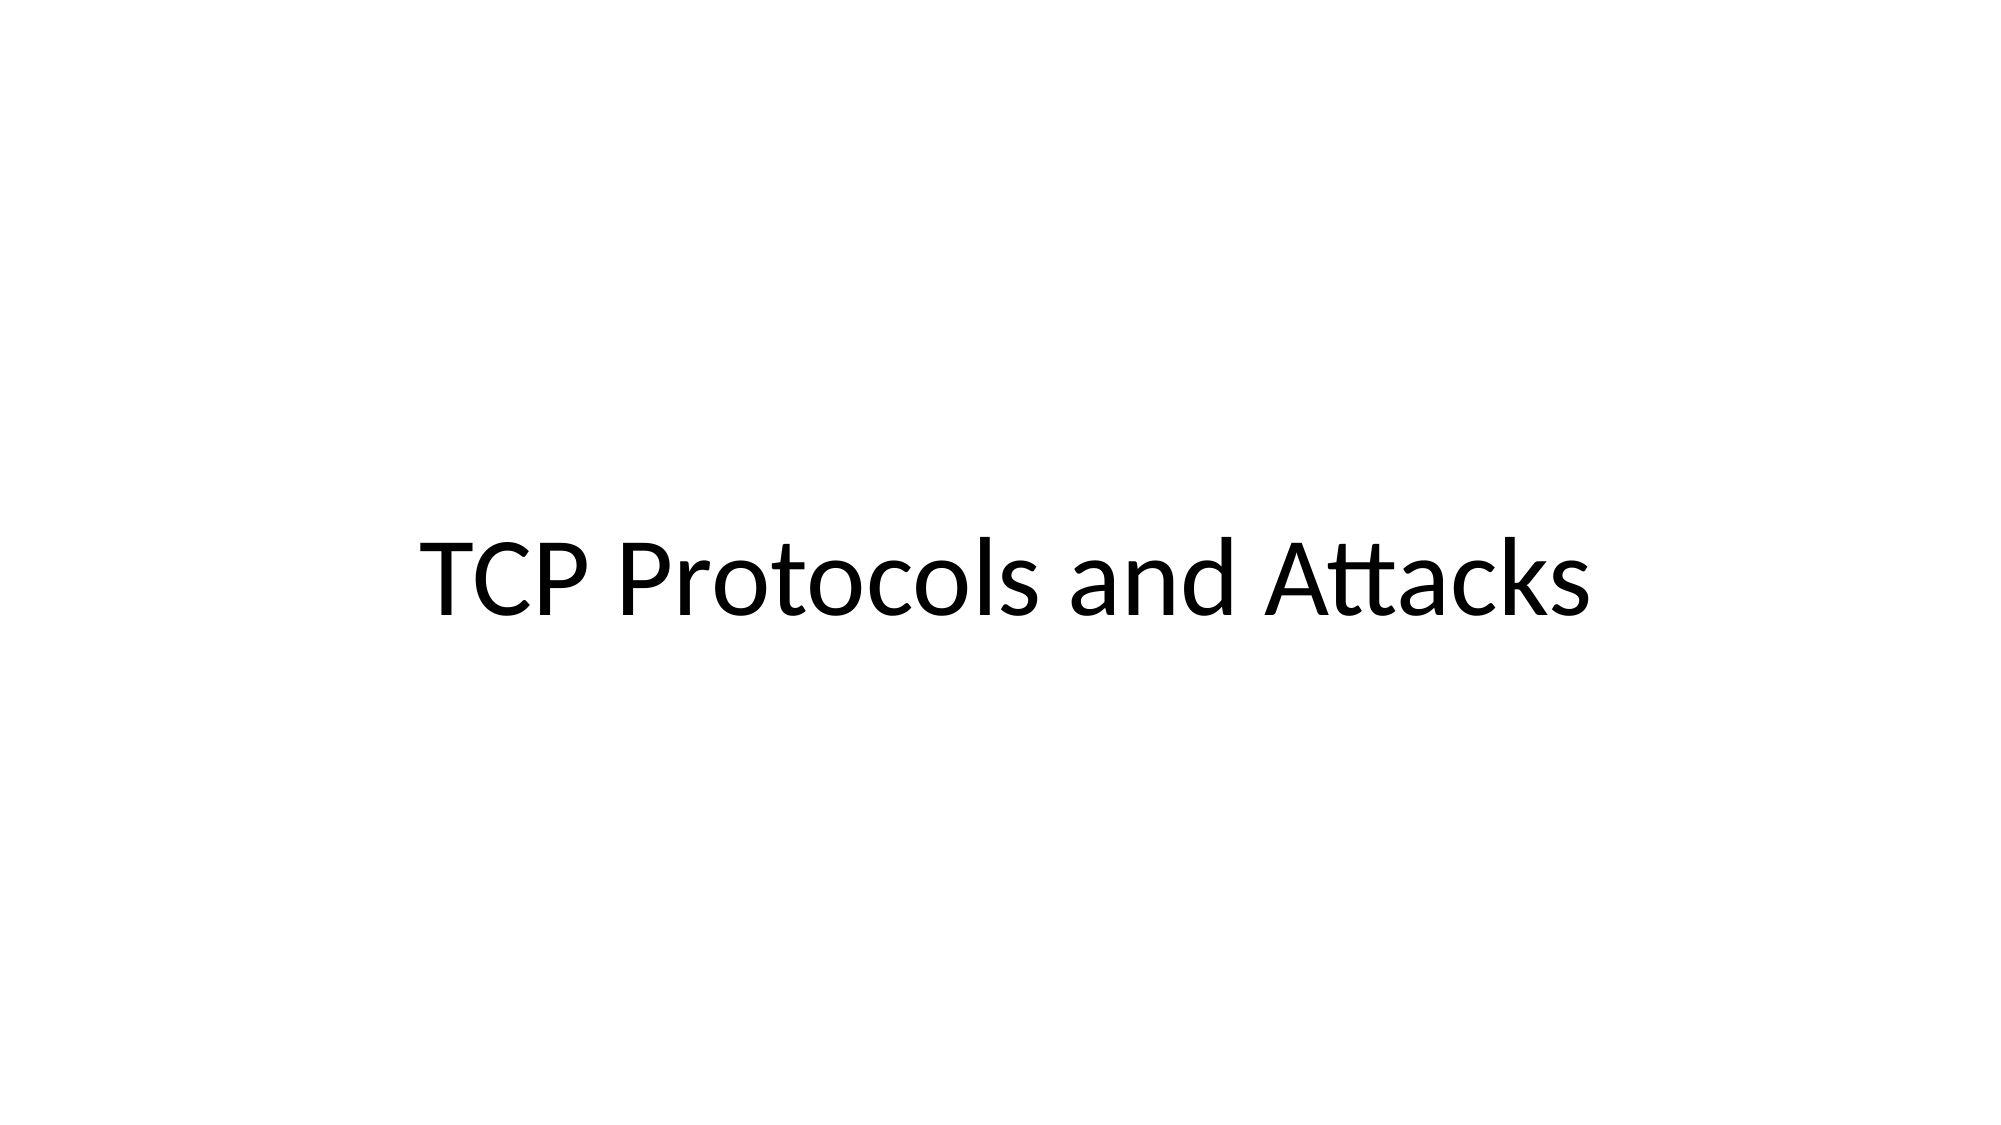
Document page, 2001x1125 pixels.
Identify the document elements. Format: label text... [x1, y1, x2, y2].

title TCP Protocols and Attacks [275, 450, 1738, 692]
